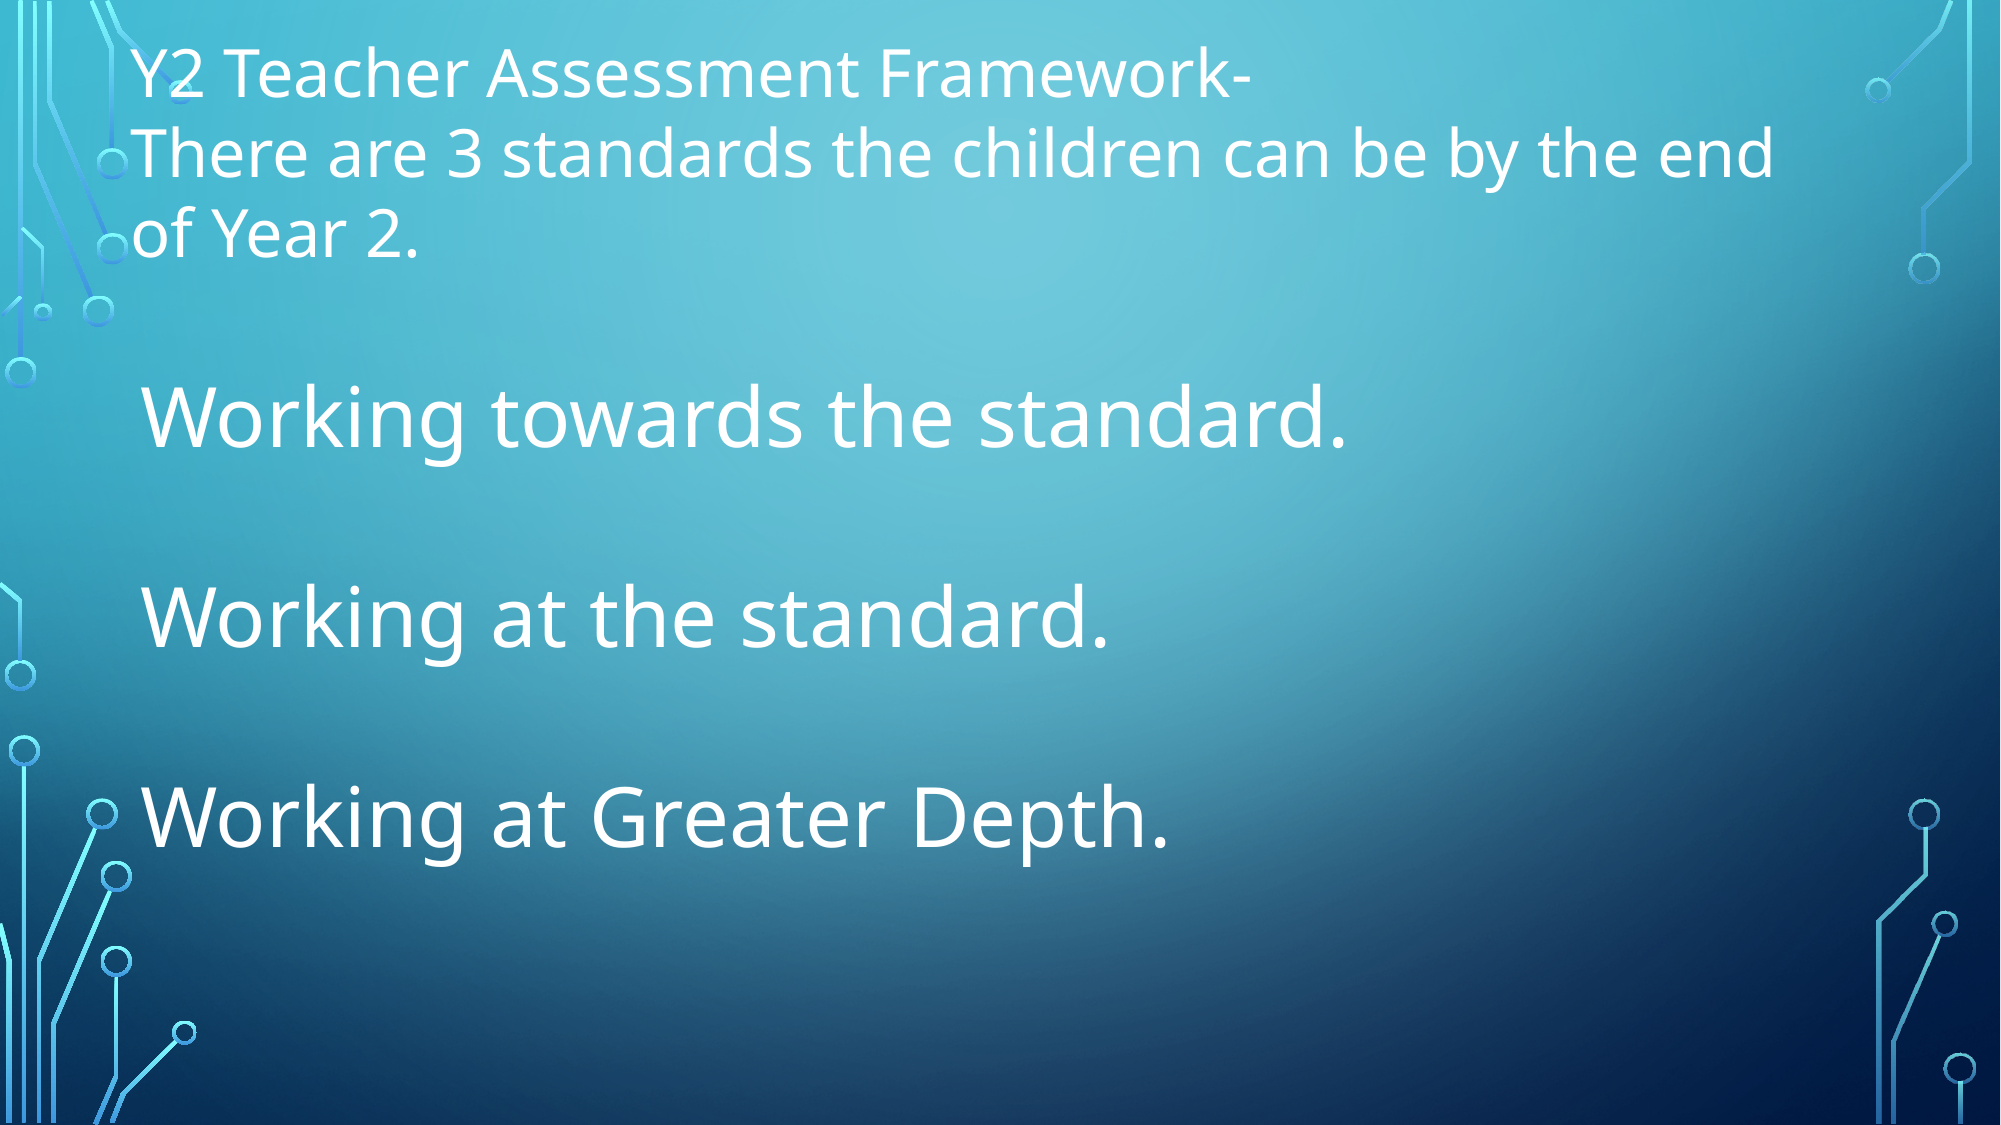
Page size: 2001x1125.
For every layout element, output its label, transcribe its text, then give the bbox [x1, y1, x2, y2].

text_box Working towards the standard. Working at the standard. Working at Greater Depth. [125, 311, 1787, 872]
text_box Y2 Teacher Assessment Framework- There are 3 standards the children can be by the end of Year 2. [115, 22, 1836, 278]
